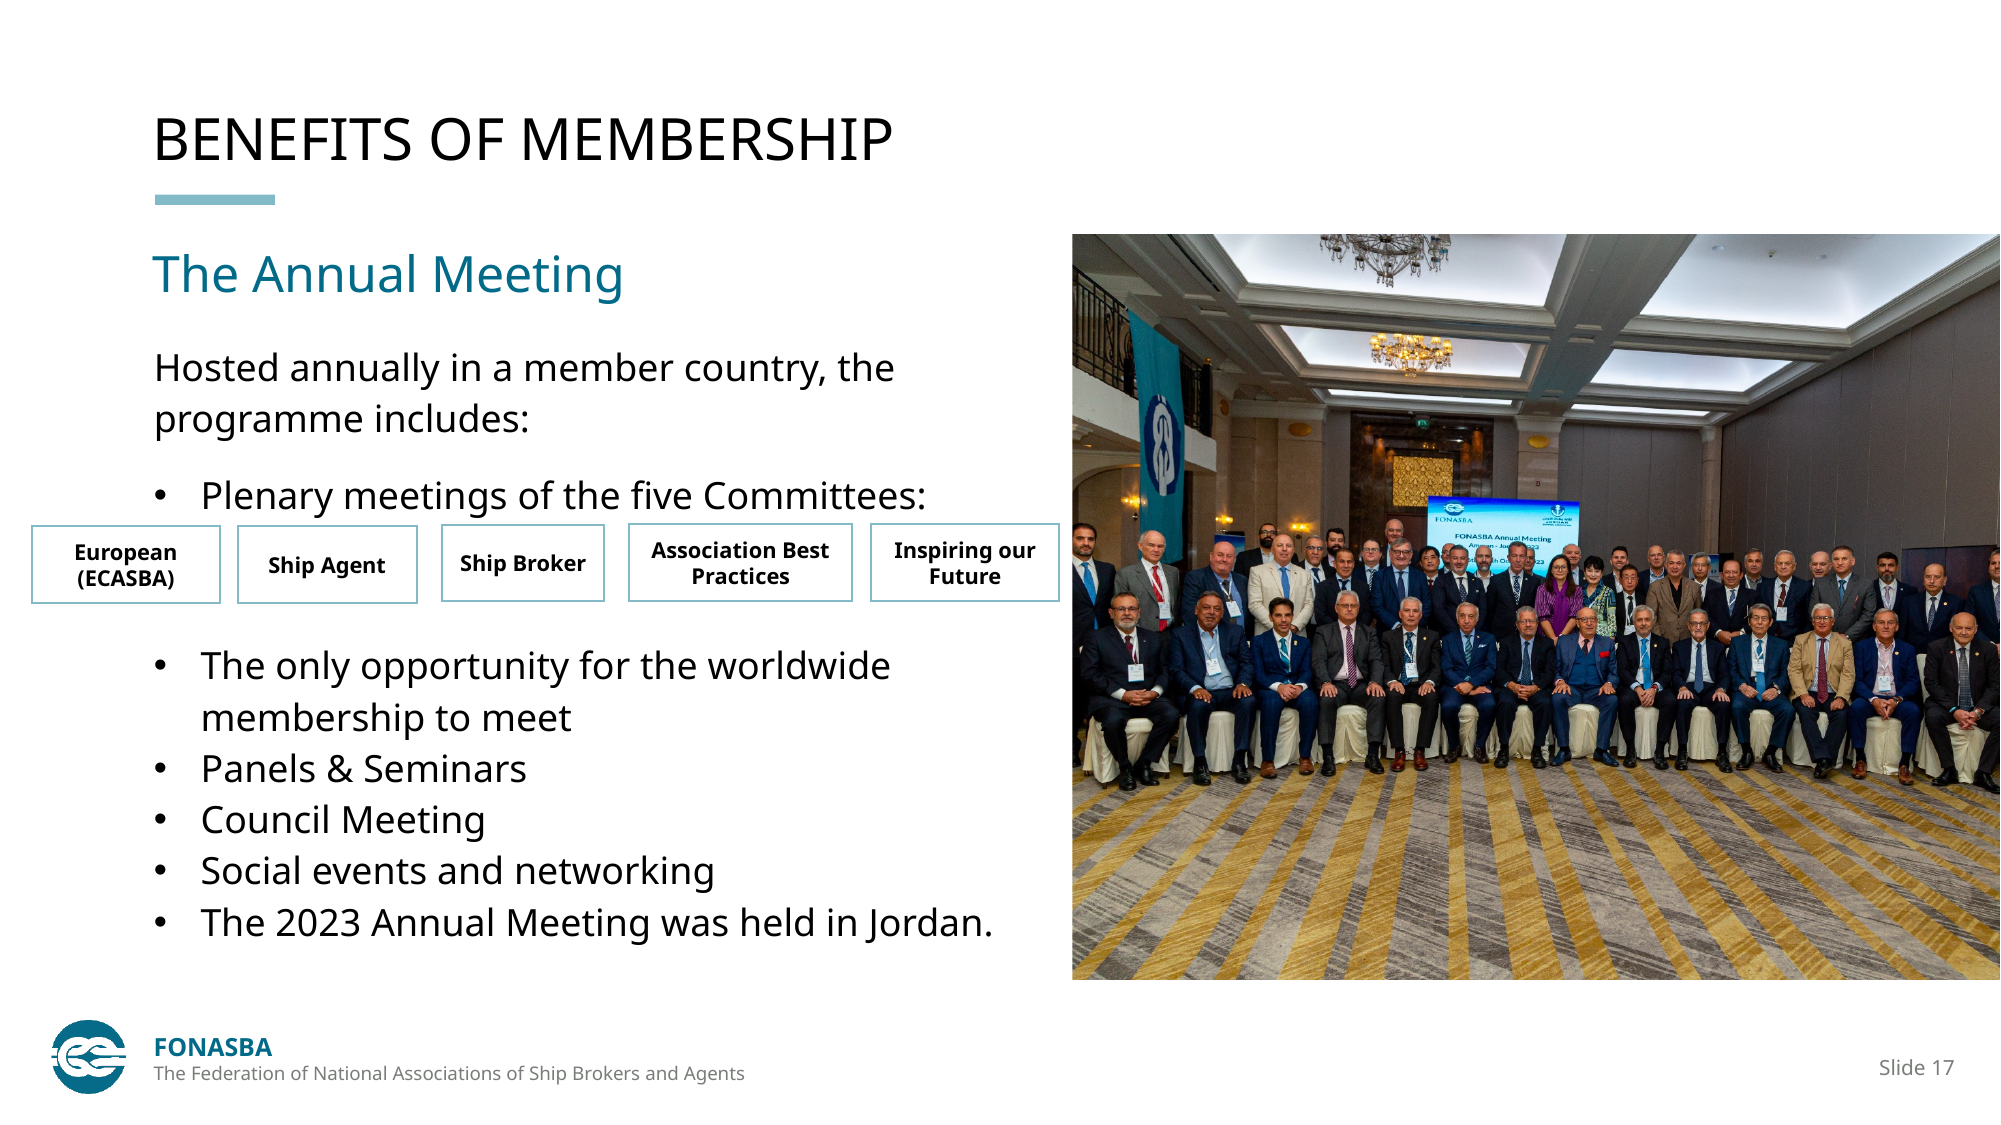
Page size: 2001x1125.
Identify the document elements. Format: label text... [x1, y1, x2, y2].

text_box Association Best Practices [628, 523, 853, 602]
picture [1072, 234, 2000, 980]
slide_number Slide 17 [1519, 1038, 1970, 1099]
text_box European (ECASBA) [31, 525, 221, 604]
picture [18, 1016, 162, 1099]
text_box Ship Broker [441, 524, 605, 602]
title BENEFITS OF MEMBERSHIP [137, 23, 1863, 180]
list The Annual Meeting [137, 234, 1016, 340]
text_box Ship Agent [237, 525, 418, 604]
list Hosted annually in a member country, the programme includes: Plenary meetings of the five Committees: The only opportunity for the worldwide membership to meet Panels & Seminars Council Meeting Social events and networking The 2023 Annual Meeting was held in Jordan. [138, 330, 1035, 1011]
text_box Inspiring our Future [870, 523, 1060, 602]
footer FONASBA The Federation of National Associations of Ship Brokers and Agents [138, 1027, 814, 1088]
